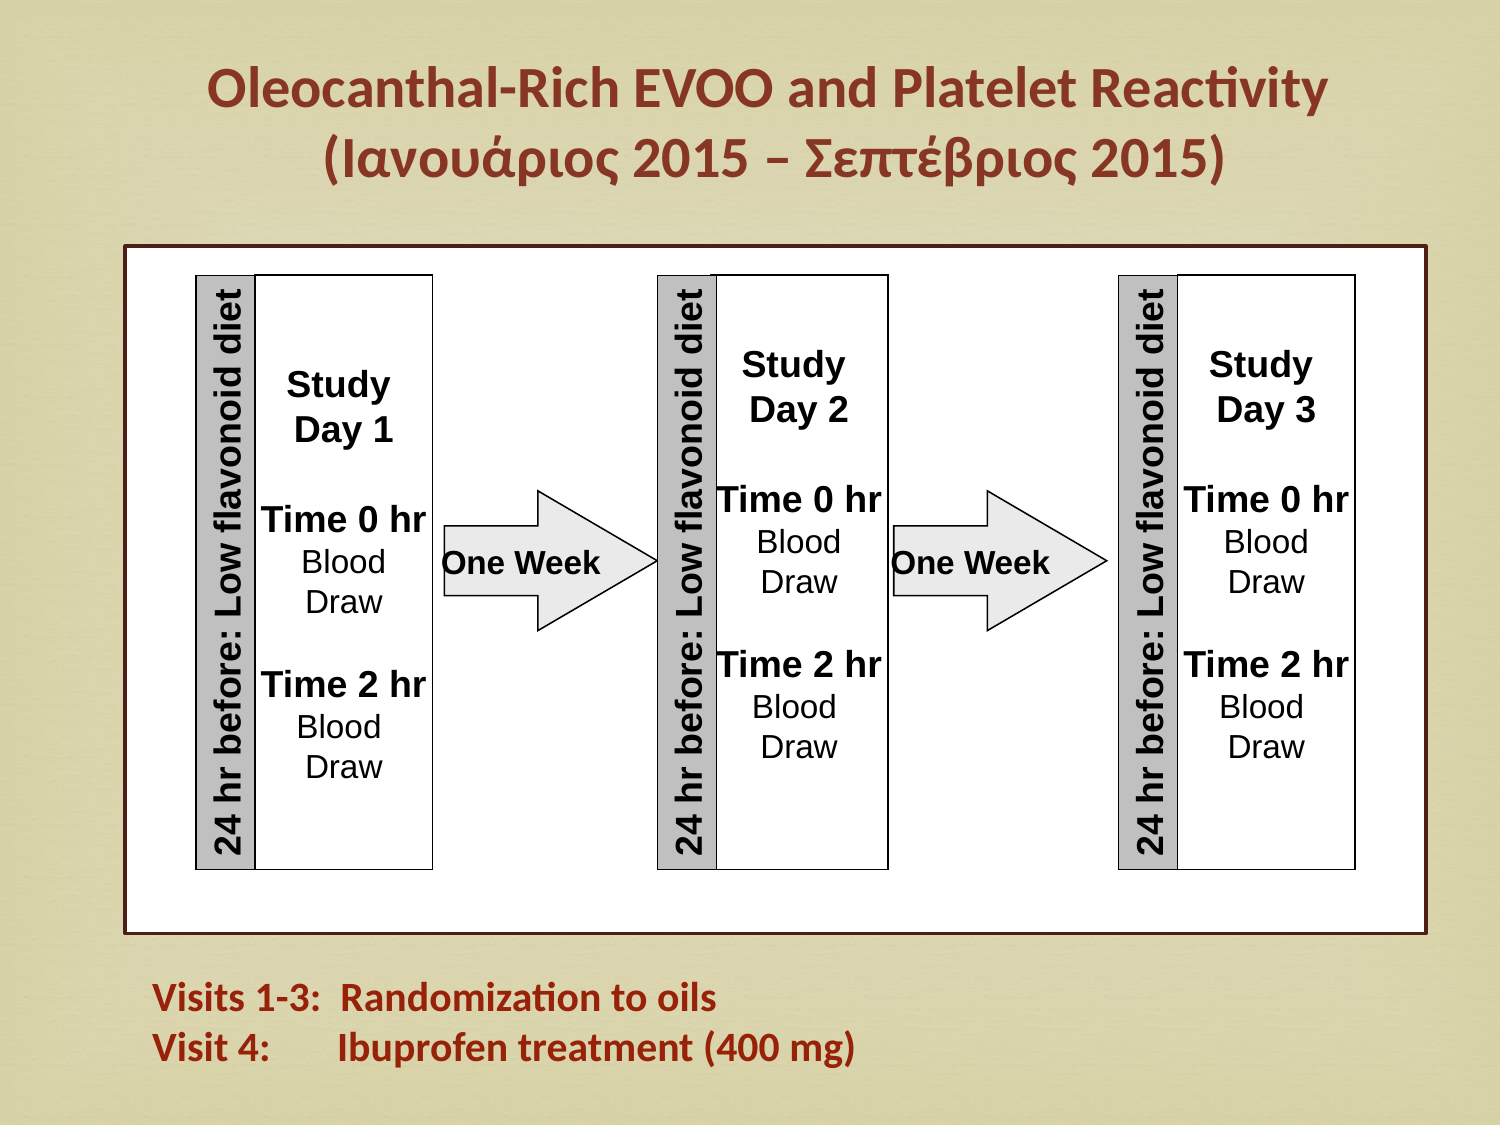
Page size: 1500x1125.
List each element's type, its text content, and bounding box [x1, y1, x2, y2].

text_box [124, 245, 1427, 935]
title Oleocanthal-Rich EVOO and Platelet Reactivity (Ιανουάριος 2015 – Σεπτέβριος 2015) [49, 24, 1500, 213]
text_box Visits 1-3: Randomization to oils Visit 4: Ibuprofen treatment (400 mg) [137, 962, 872, 1078]
